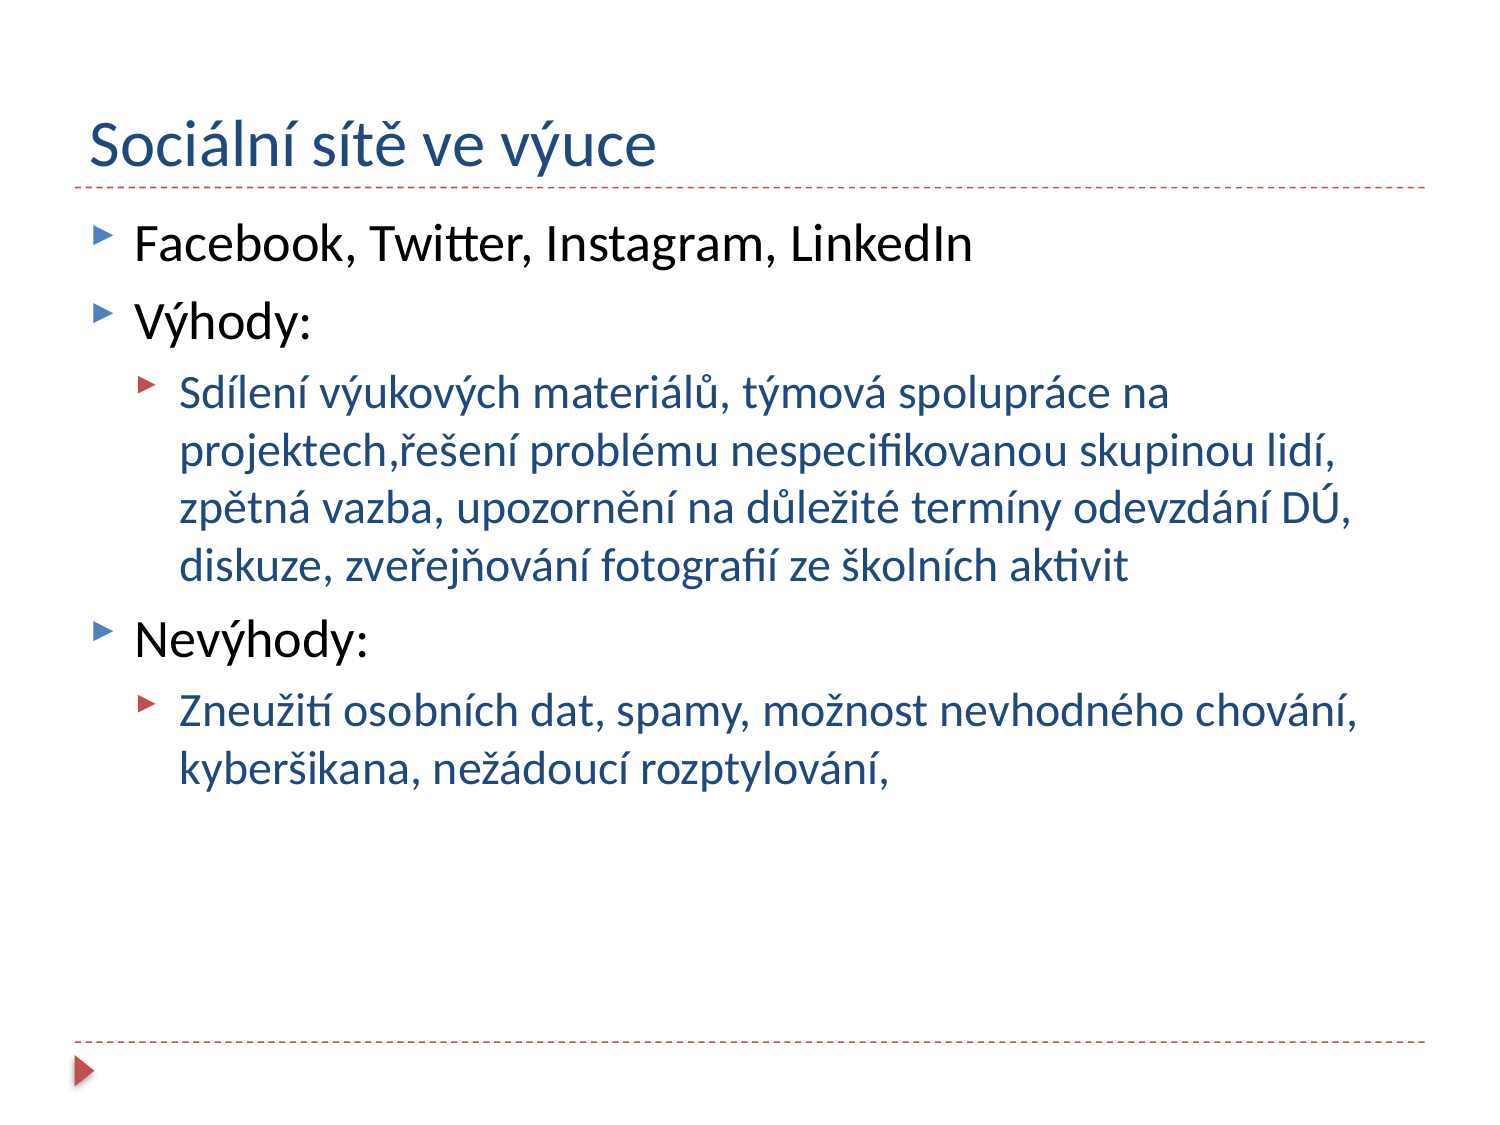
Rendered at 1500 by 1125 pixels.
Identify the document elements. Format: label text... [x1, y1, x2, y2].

title Sociální sítě ve výuce [75, 24, 1425, 188]
list Facebook, Twitter, Instagram, LinkedIn Výhody: Sdílení výukových materiálů, týmová spolupráce na projektech,řešení problému nespecifikovanou skupinou lidí, zpětná vazba, upozornění na důležité termíny odevzdání DÚ, diskuze, zveřejňování fotografií ze školních aktivit Nevýhody: Zneužití osobních dat, spamy, možnost nevhodného chování, kyberšikana, nežádoucí rozptylování, [75, 200, 1425, 1010]
